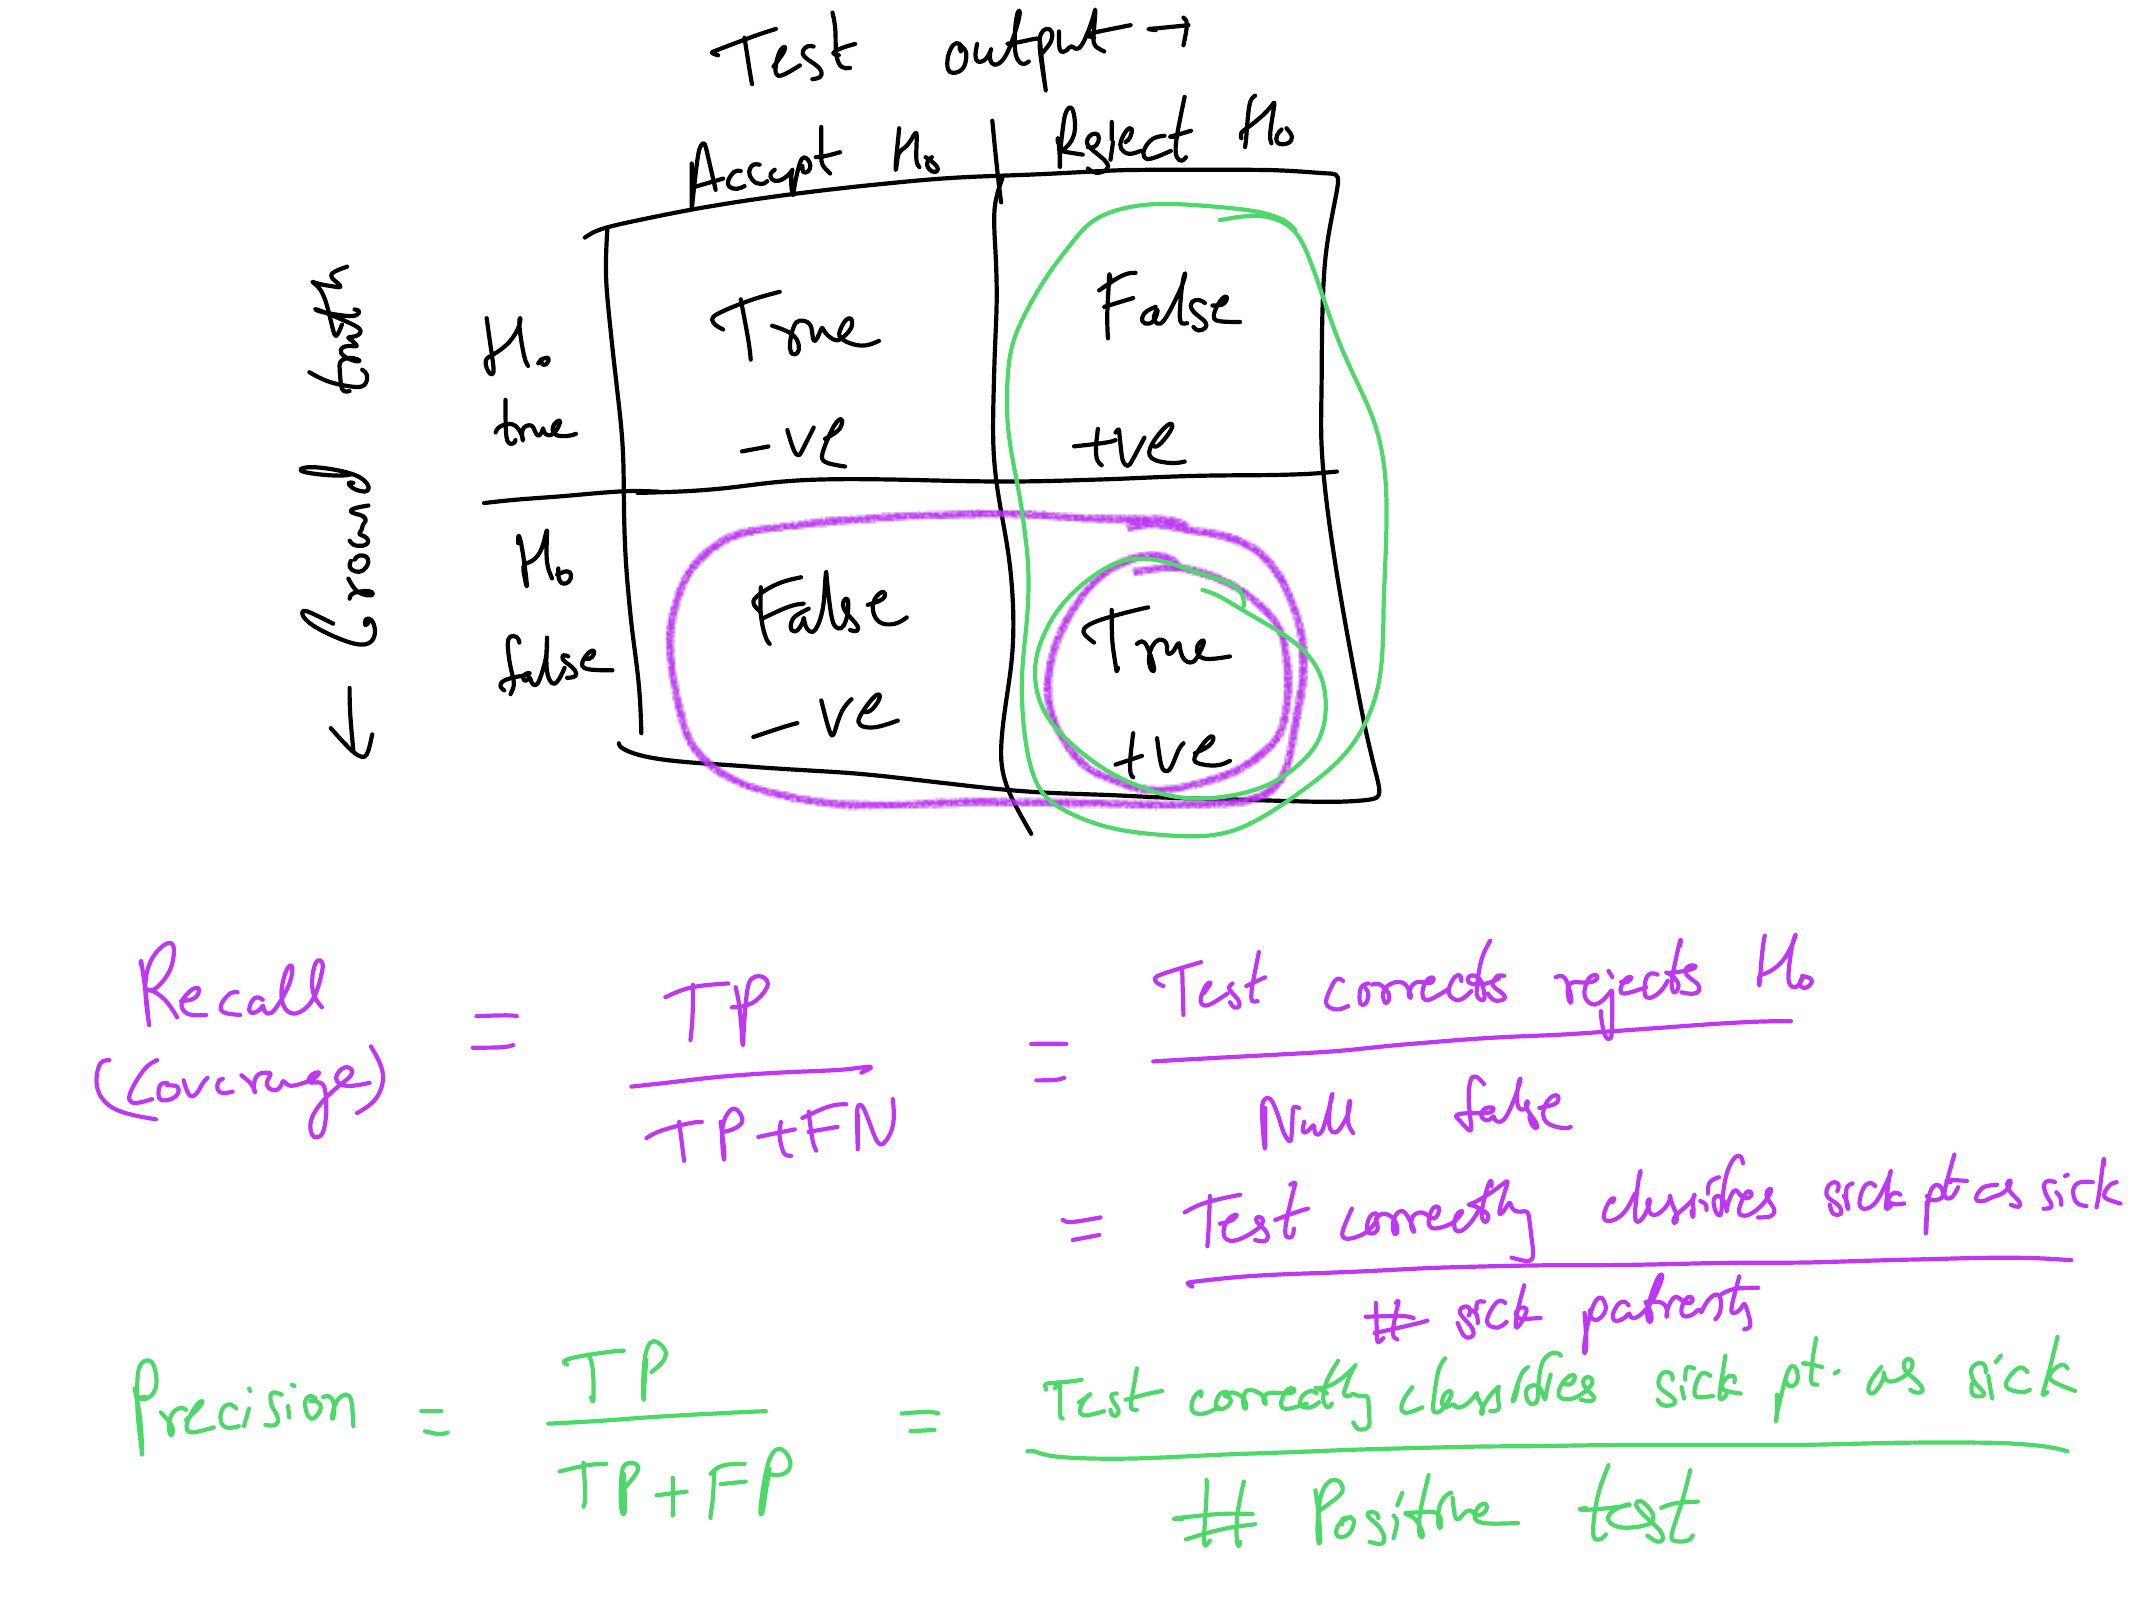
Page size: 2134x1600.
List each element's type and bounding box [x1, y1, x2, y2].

text_box [96, 9, 2121, 1547]
